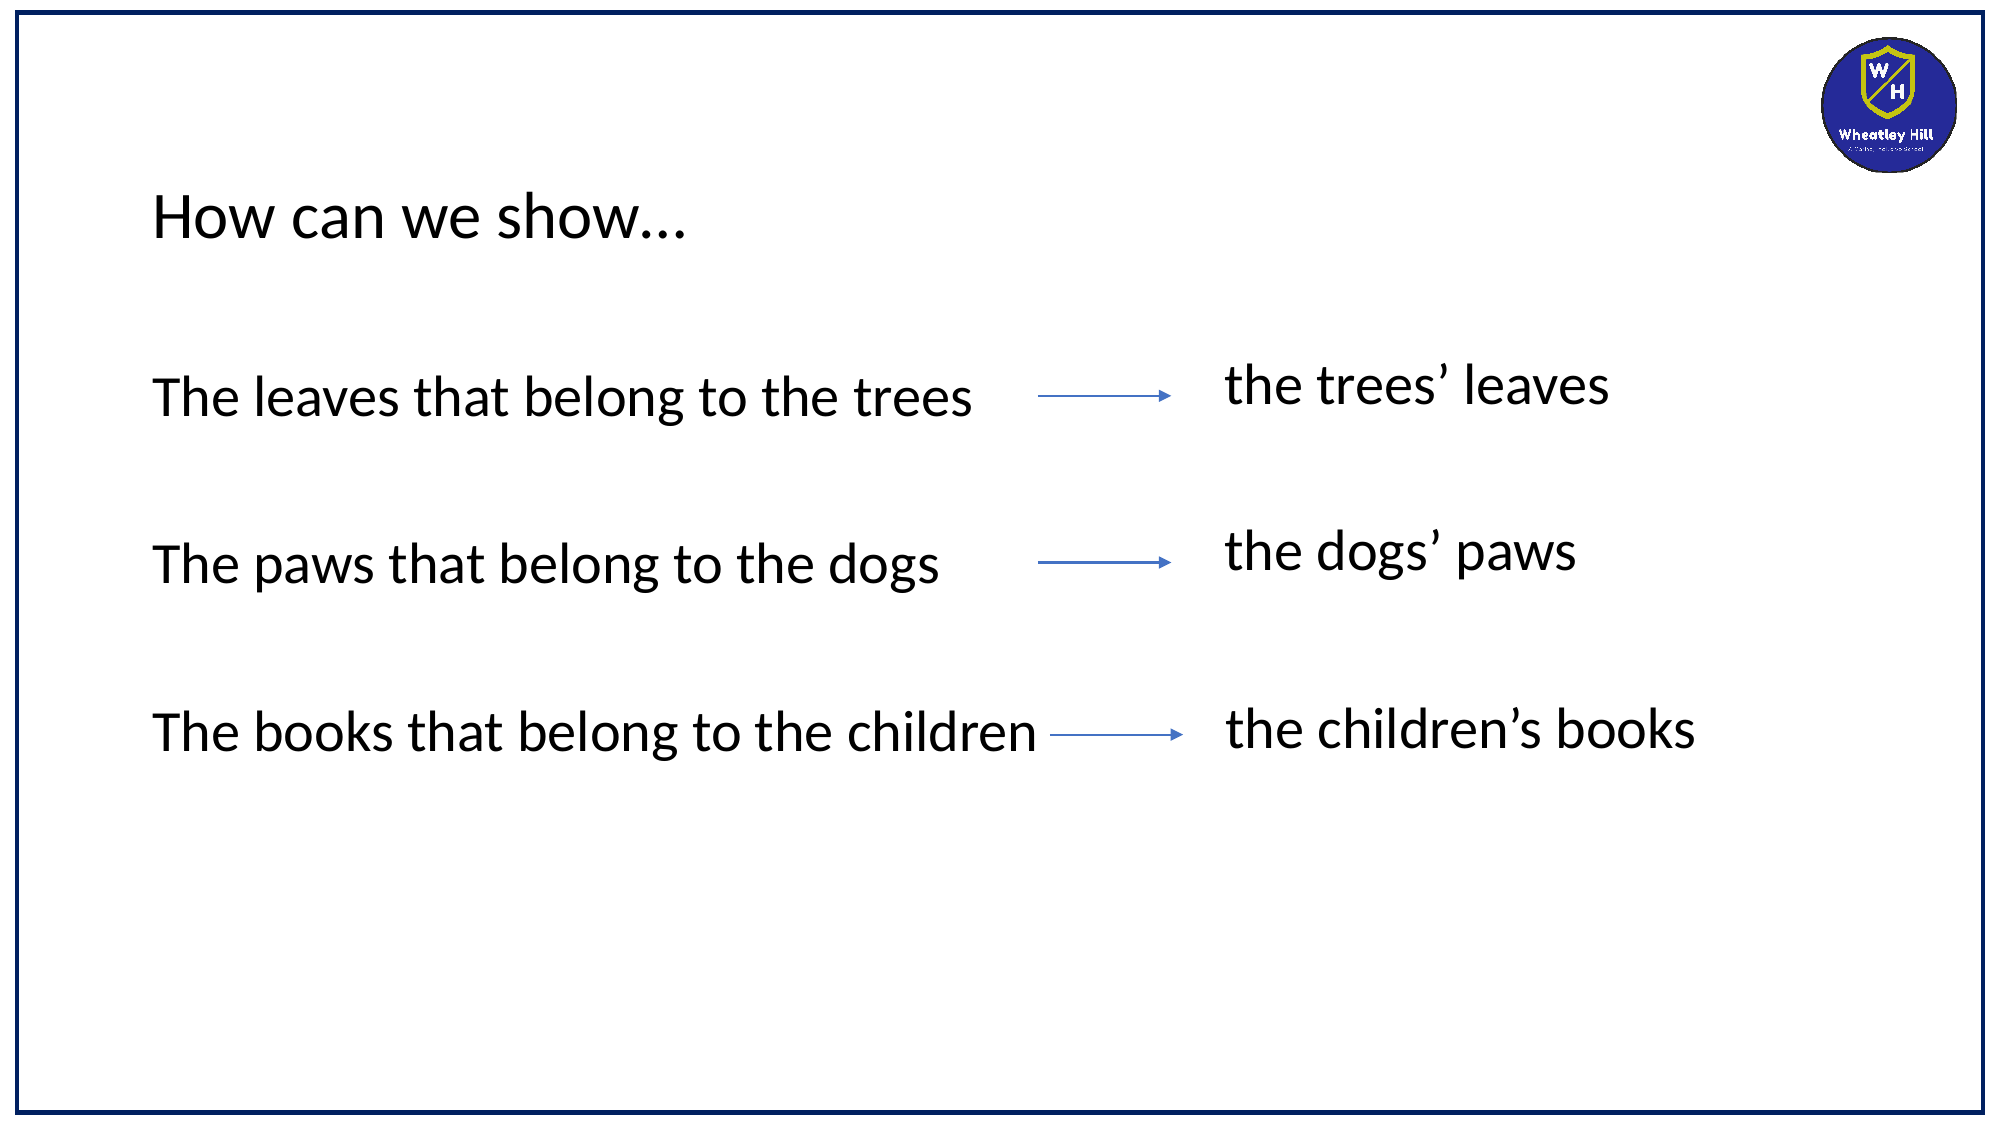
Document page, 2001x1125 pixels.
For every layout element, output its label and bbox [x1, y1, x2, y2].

text_box [17, 12, 1983, 1113]
